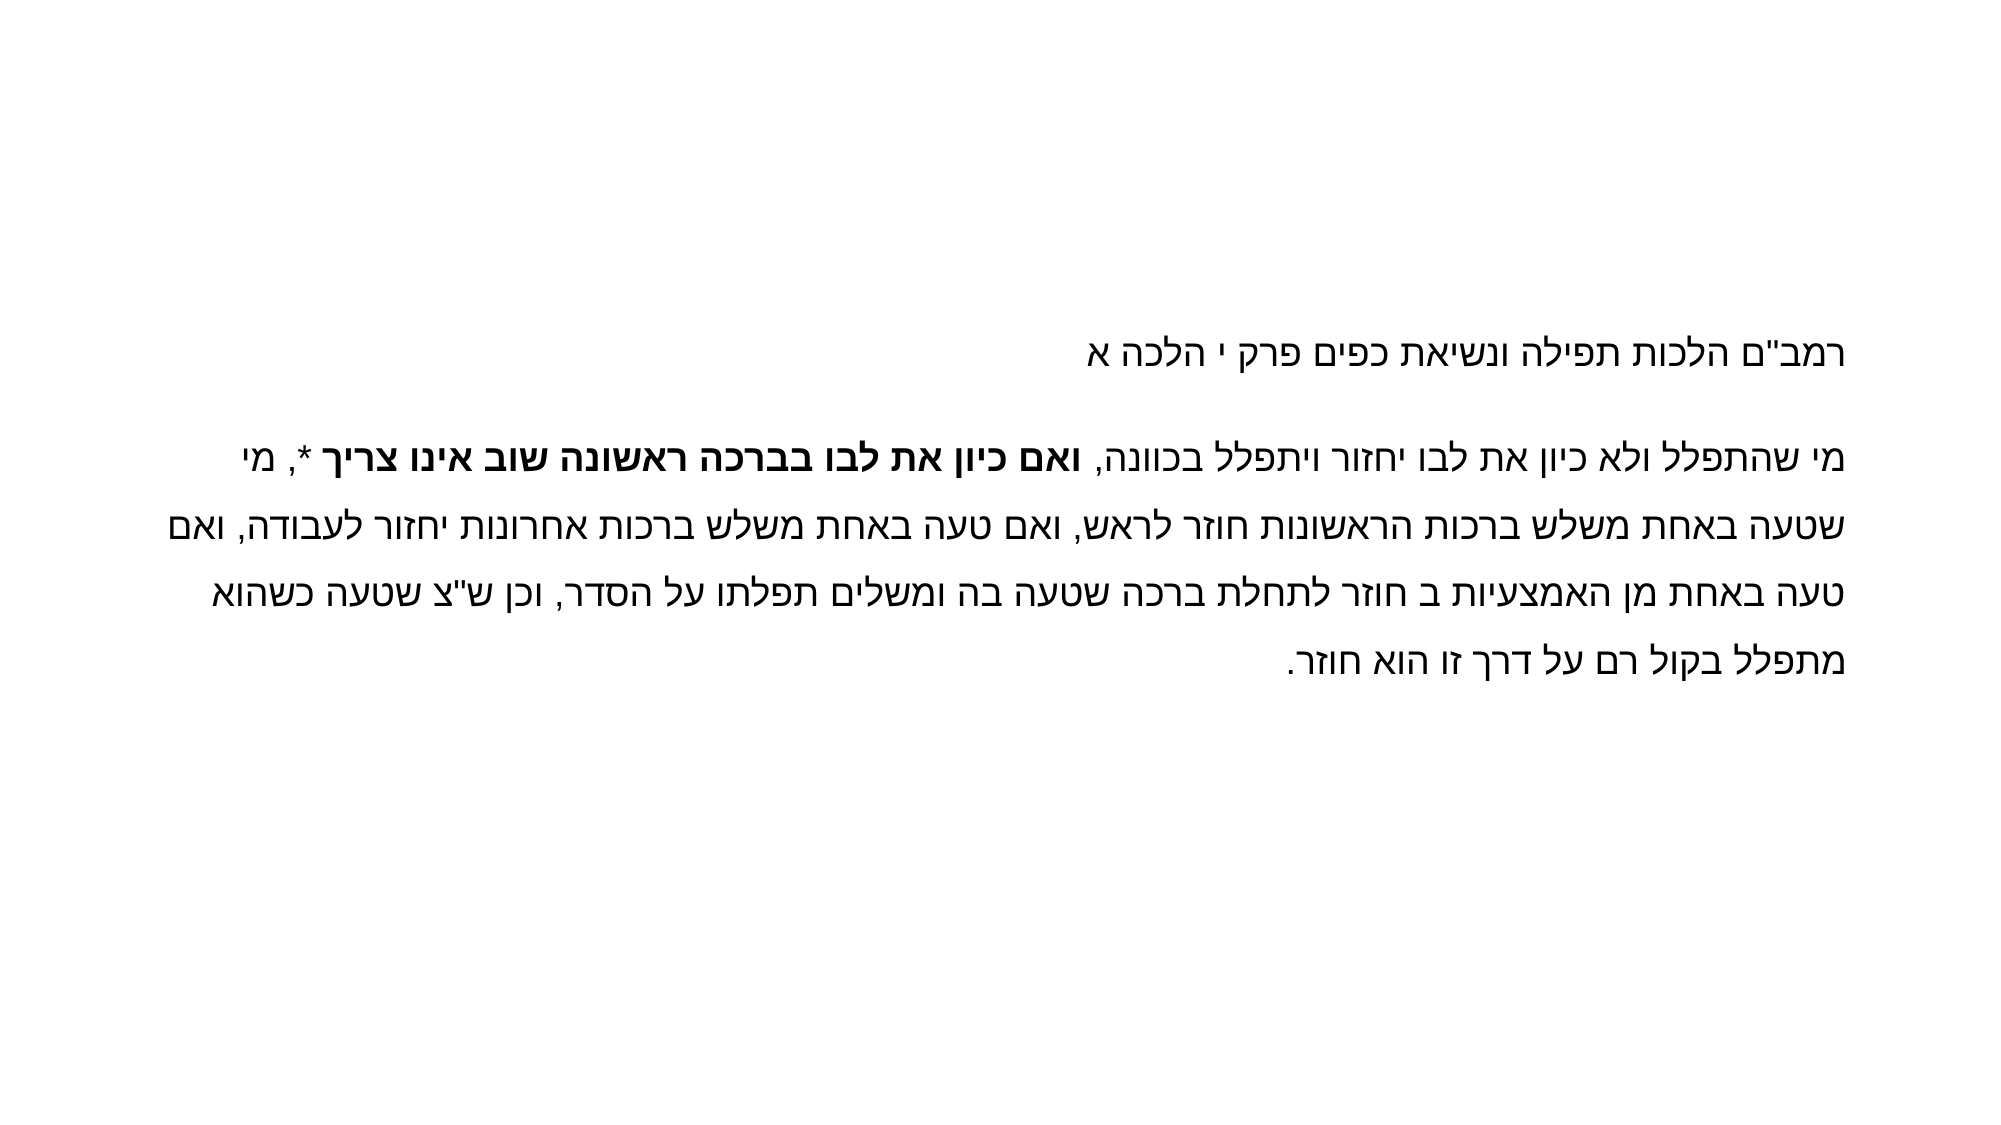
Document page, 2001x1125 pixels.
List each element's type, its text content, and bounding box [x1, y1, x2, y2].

list רמב"ם הלכות תפילה ונשיאת כפים פרק י הלכה א מי שהתפלל ולא כיון את לבו יחזור ויתפלל בכוונה, ואם כיון את לבו בברכה ראשונה שוב אינו צריך *, מי שטעה באחת משלש ברכות הראשונות חוזר לראש, ואם טעה באחת משלש ברכות אחרונות יחזור לעבודה, ואם טעה באחת מן האמצעיות ב חוזר לתחלת ברכה שטעה בה ומשלים תפלתו על הסדר, וכן ש"צ שטעה כשהוא מתפלל בקול רם על דרך זו הוא חוזר. [137, 299, 1863, 1014]
